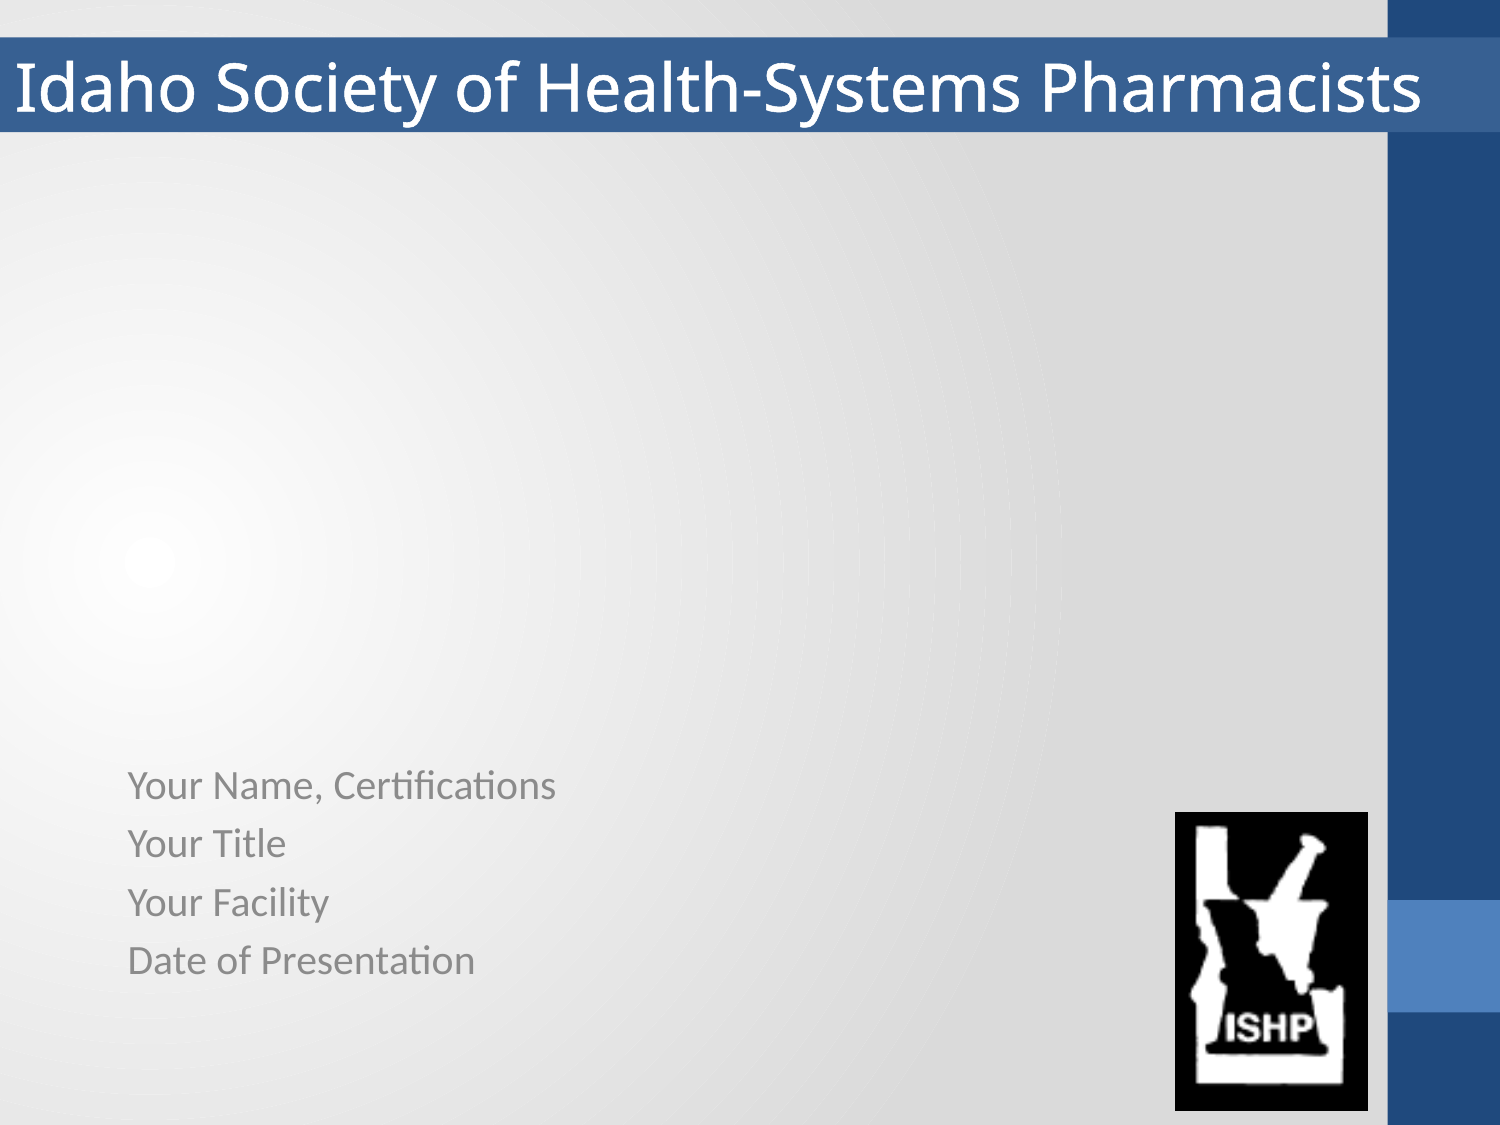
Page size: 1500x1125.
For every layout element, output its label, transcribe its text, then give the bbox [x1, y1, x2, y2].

picture [1174, 811, 1368, 1112]
text_box Idaho Society of Health-Systems Pharmacists [0, 37, 1500, 133]
subtitle Your Name, Certifications Your Title Your Facility Date of Presentation [112, 750, 1173, 1013]
